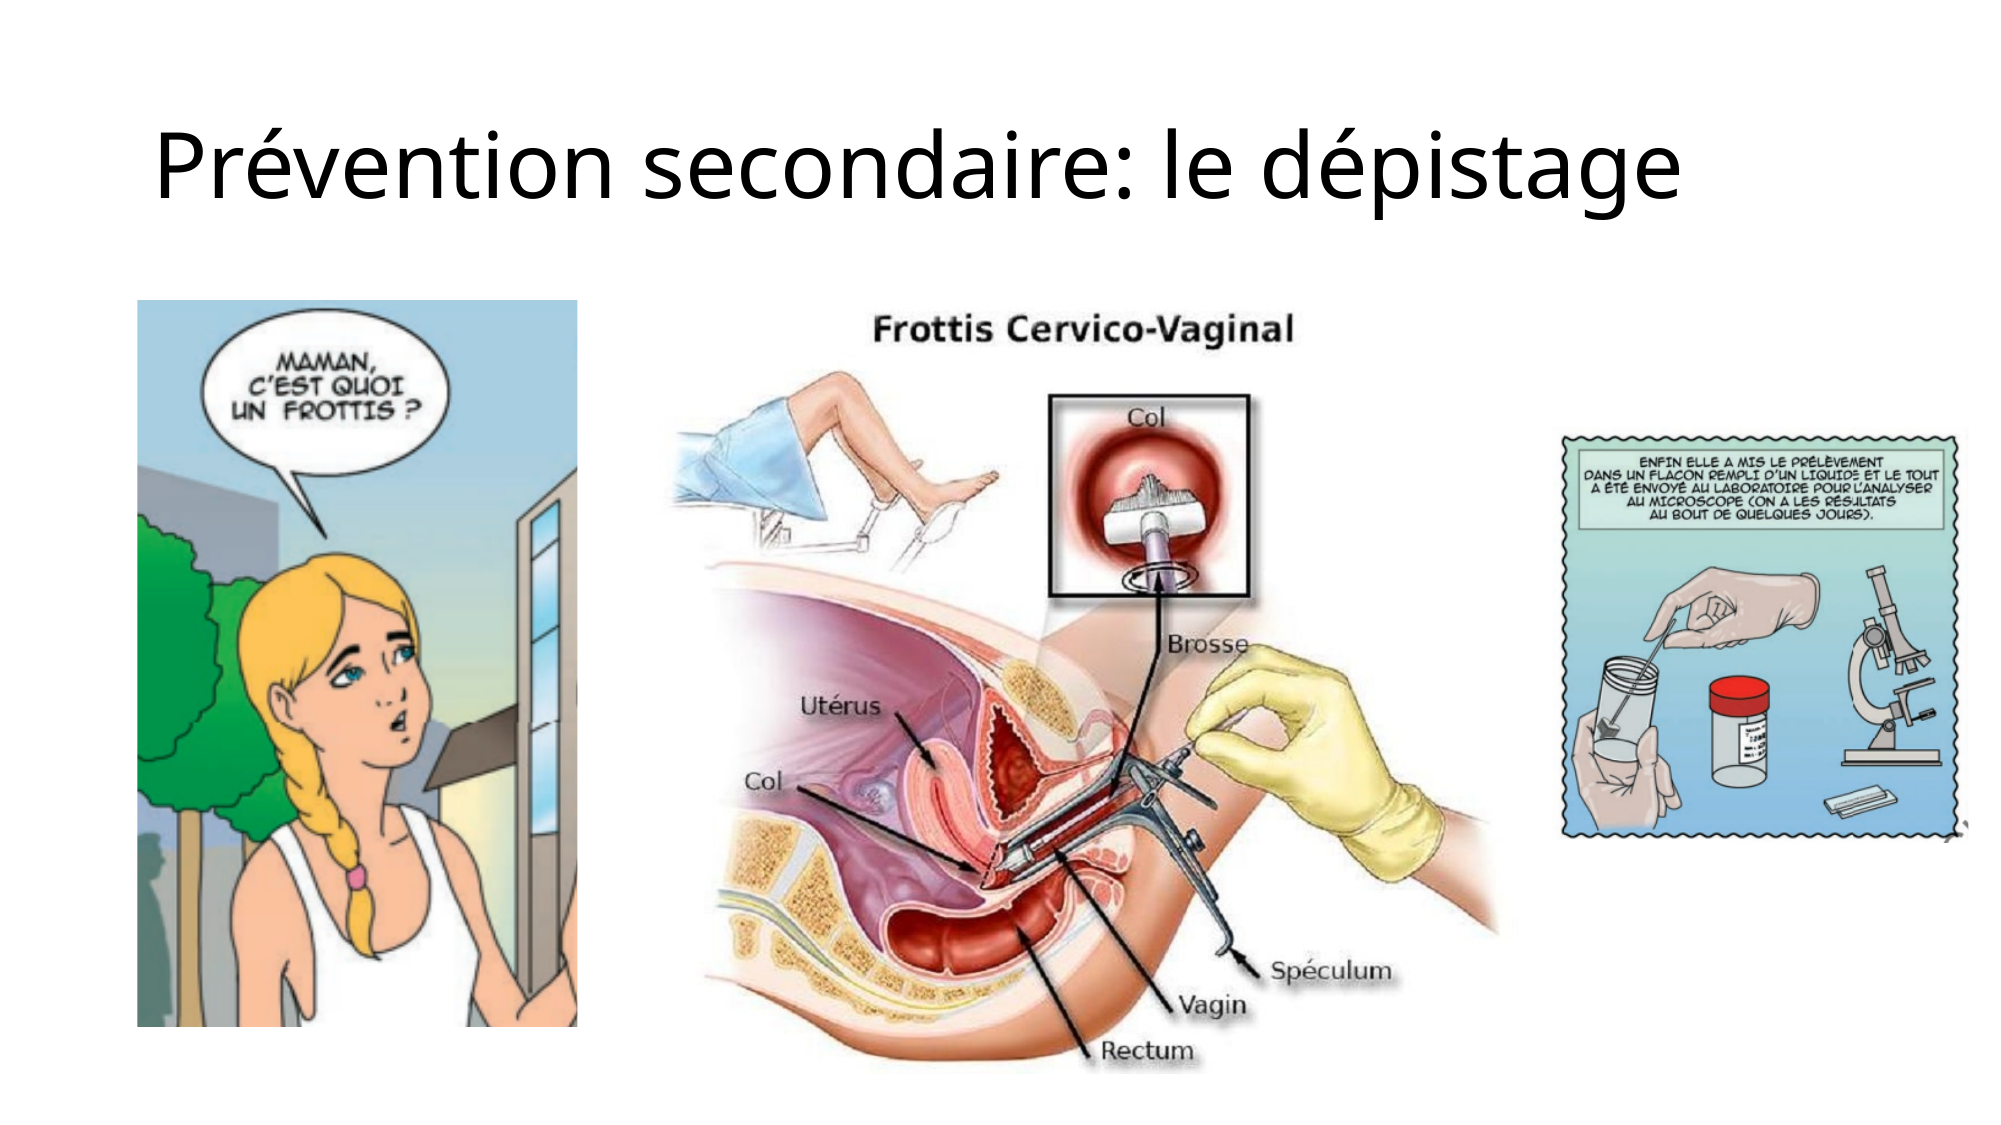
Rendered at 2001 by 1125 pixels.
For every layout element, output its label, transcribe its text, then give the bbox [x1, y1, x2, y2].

picture [640, 299, 1536, 1074]
picture [1550, 427, 1969, 843]
picture [137, 300, 578, 1027]
title Prévention secondaire: le dépistage [137, 59, 1863, 278]
